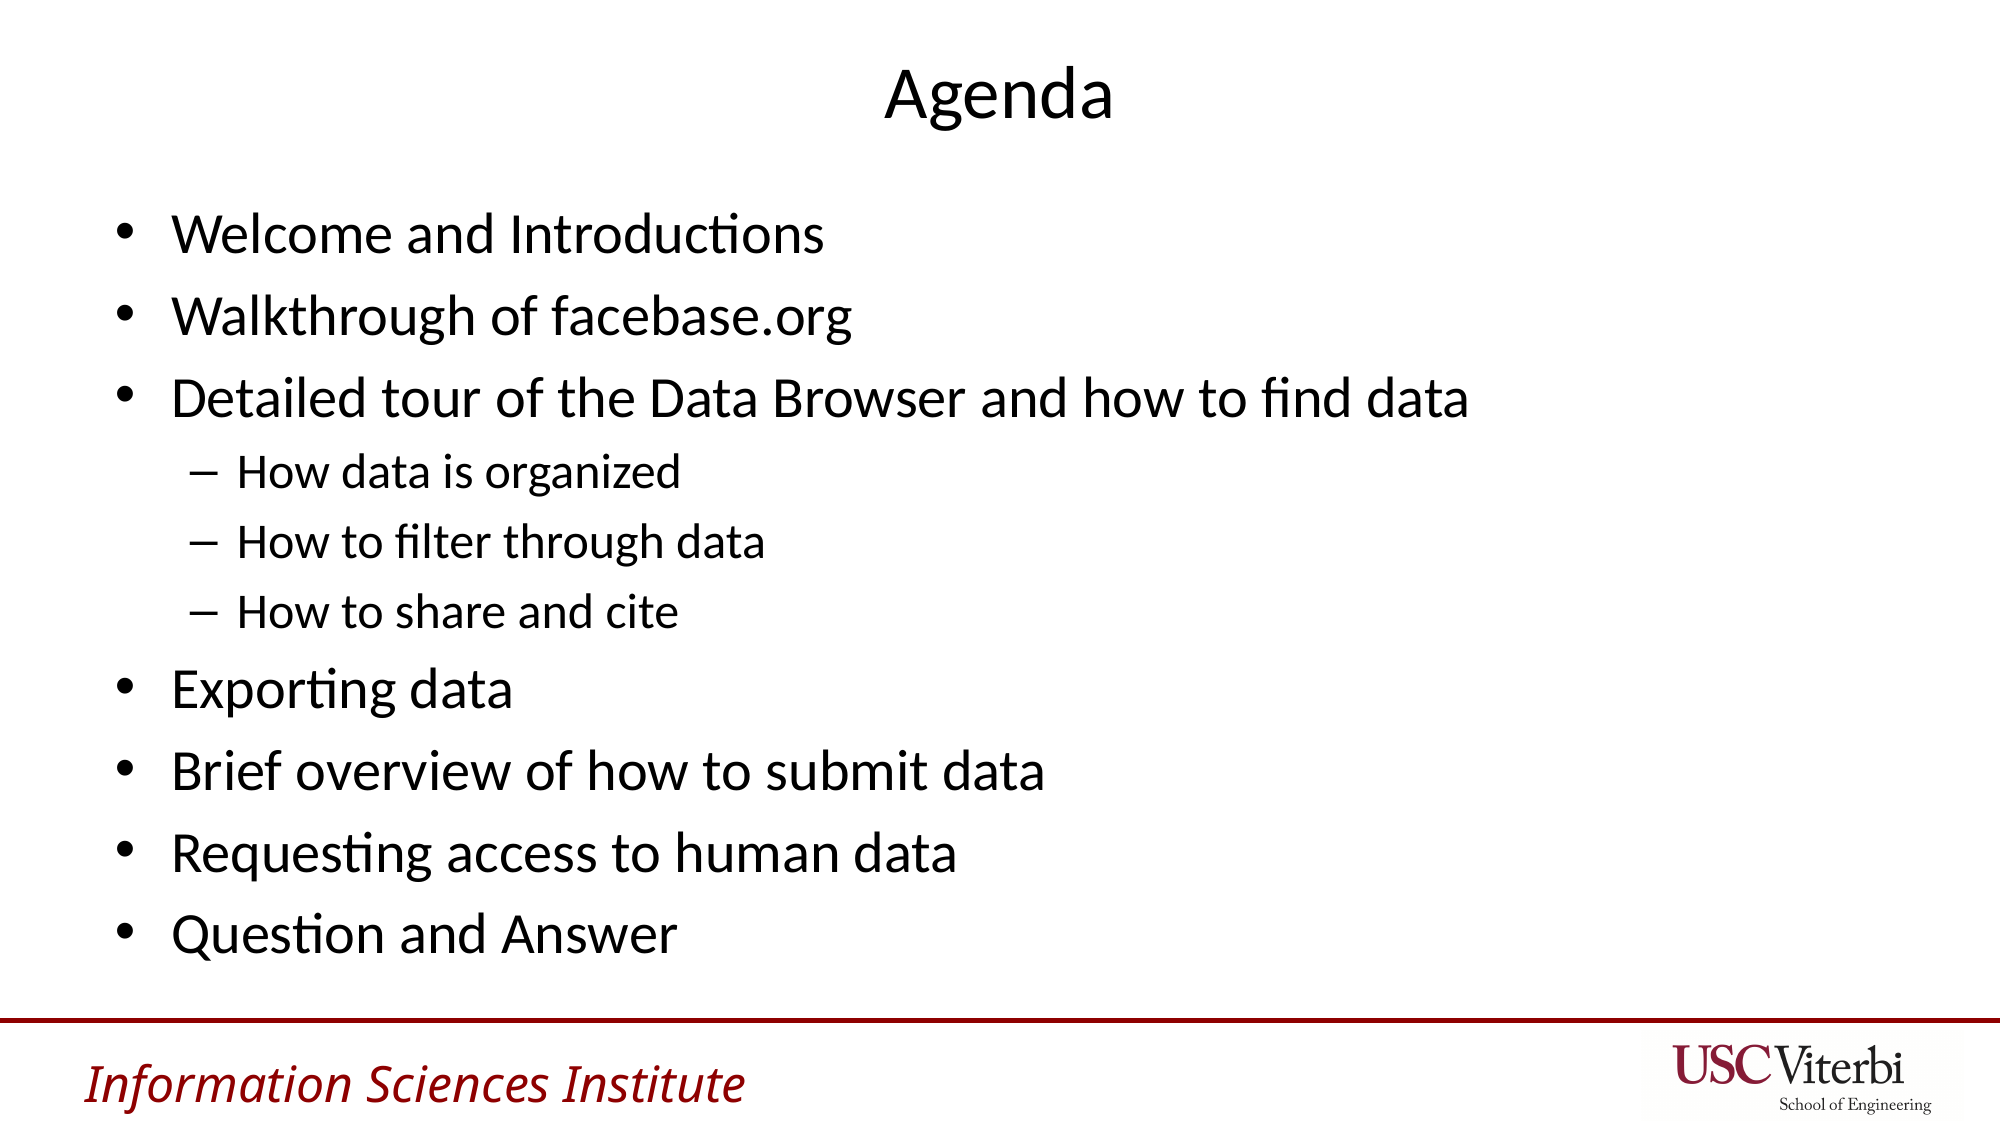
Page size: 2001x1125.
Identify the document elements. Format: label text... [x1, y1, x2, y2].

title Agenda [99, 35, 1900, 141]
list Welcome and Introductions Walkthrough of facebase.org Detailed tour of the Data Browser and how to find data How data is organized How to filter through data How to share and cite Exporting data Brief overview of how to submit data Requesting access to human data Question and Answer [99, 187, 1902, 1005]
picture [1641, 1030, 1964, 1121]
